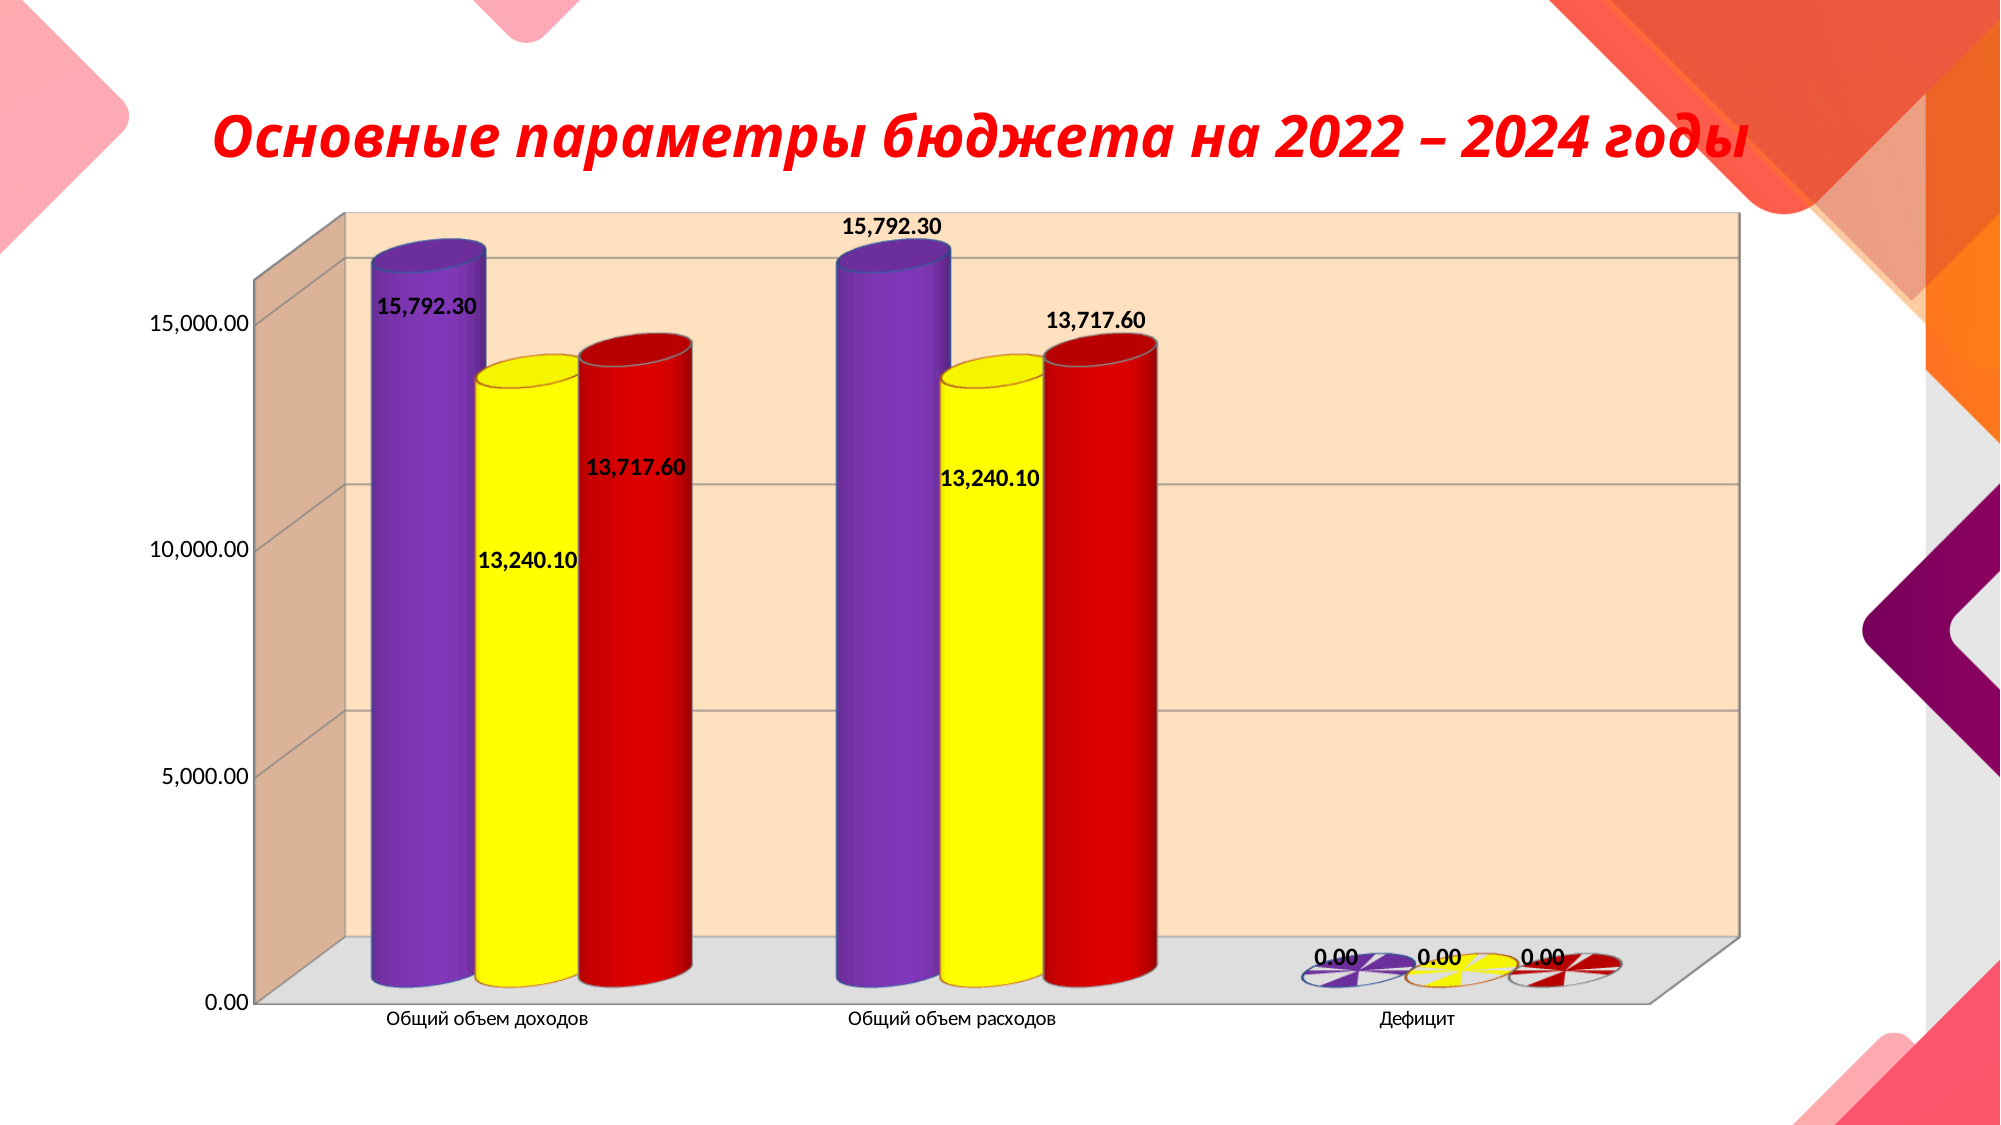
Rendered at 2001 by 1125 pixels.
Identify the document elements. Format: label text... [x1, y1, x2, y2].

picture [0, 0, 2000, 1125]
chart [115, 192, 1775, 1050]
title Основные параметры бюджета на 2022 – 2024 годы [118, 29, 1844, 248]
